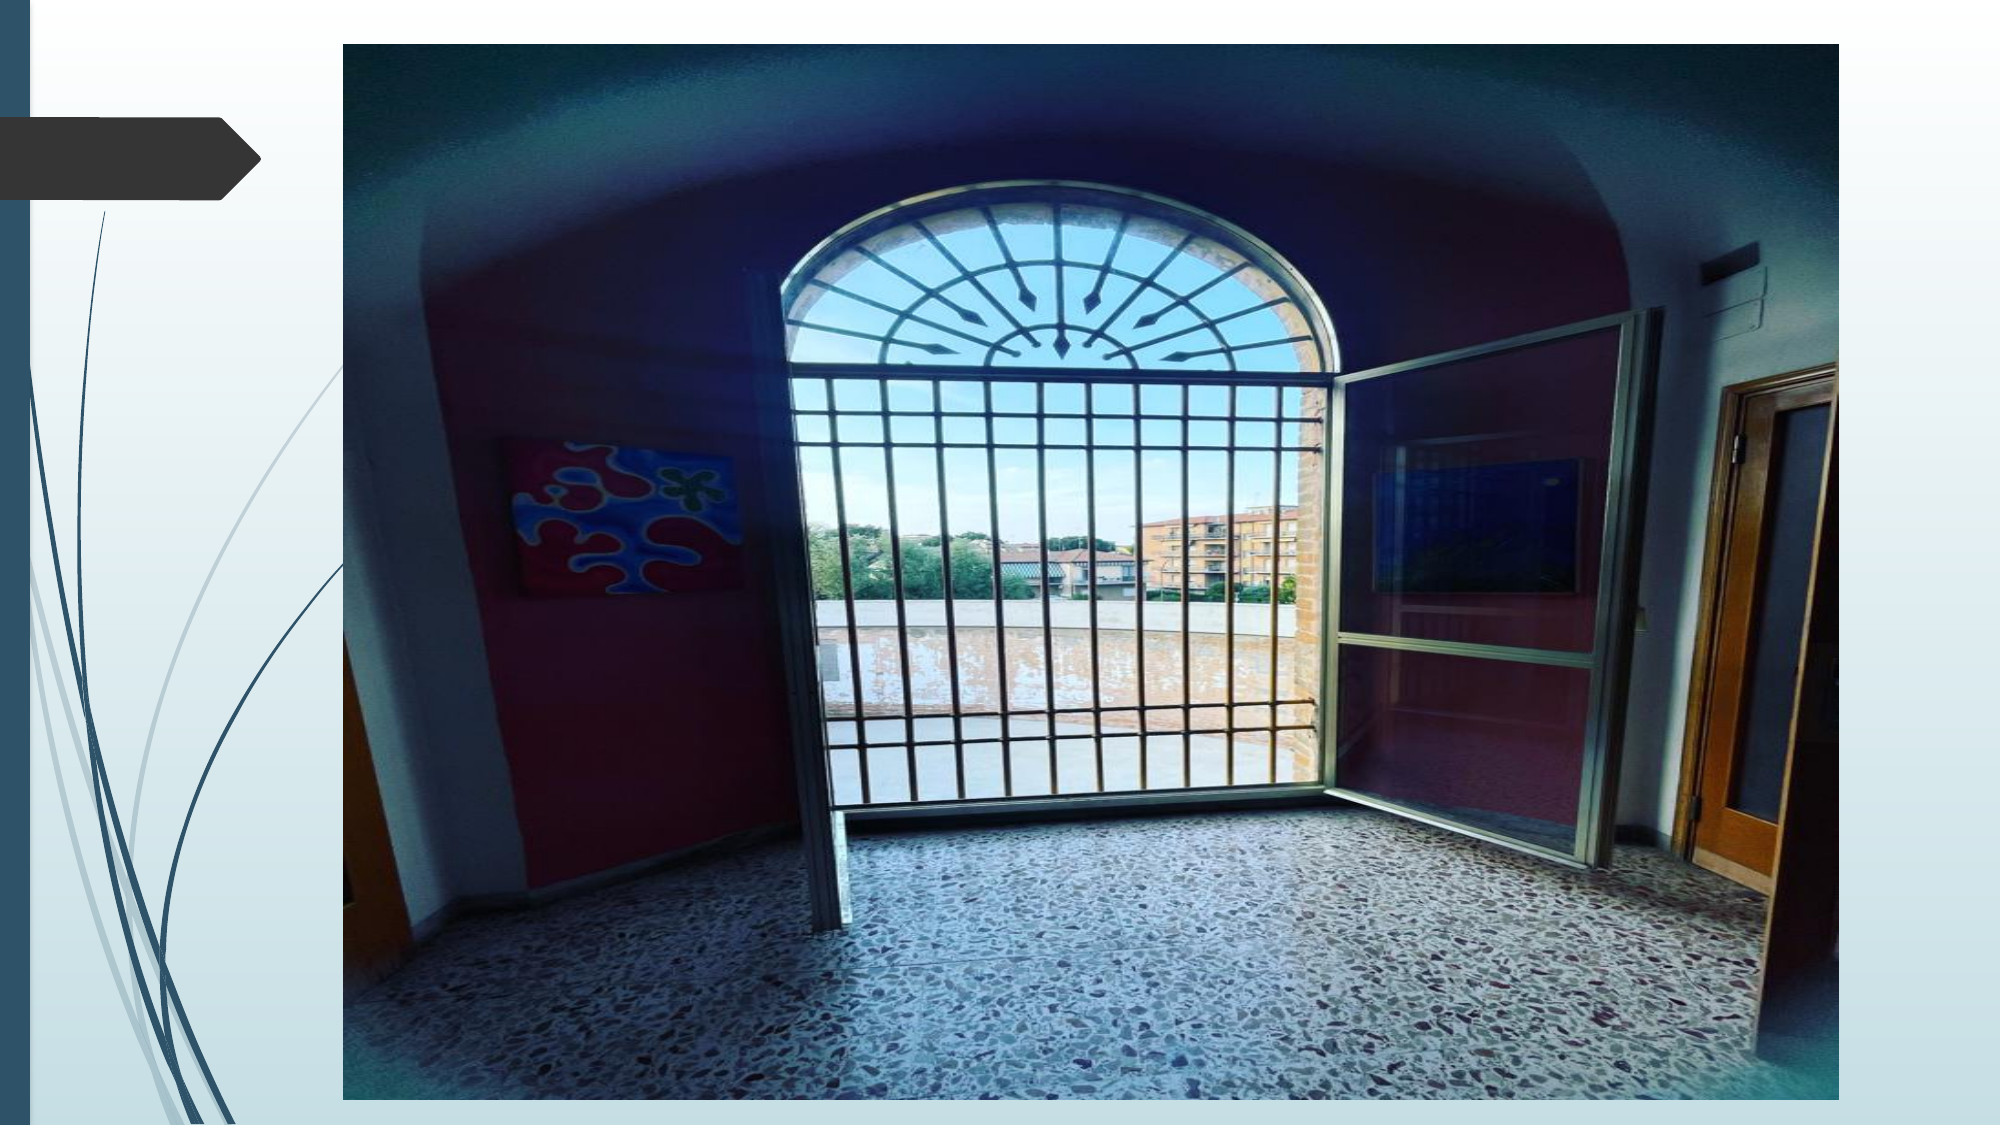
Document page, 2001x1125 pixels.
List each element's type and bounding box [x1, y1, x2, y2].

picture [343, 44, 1839, 1100]
